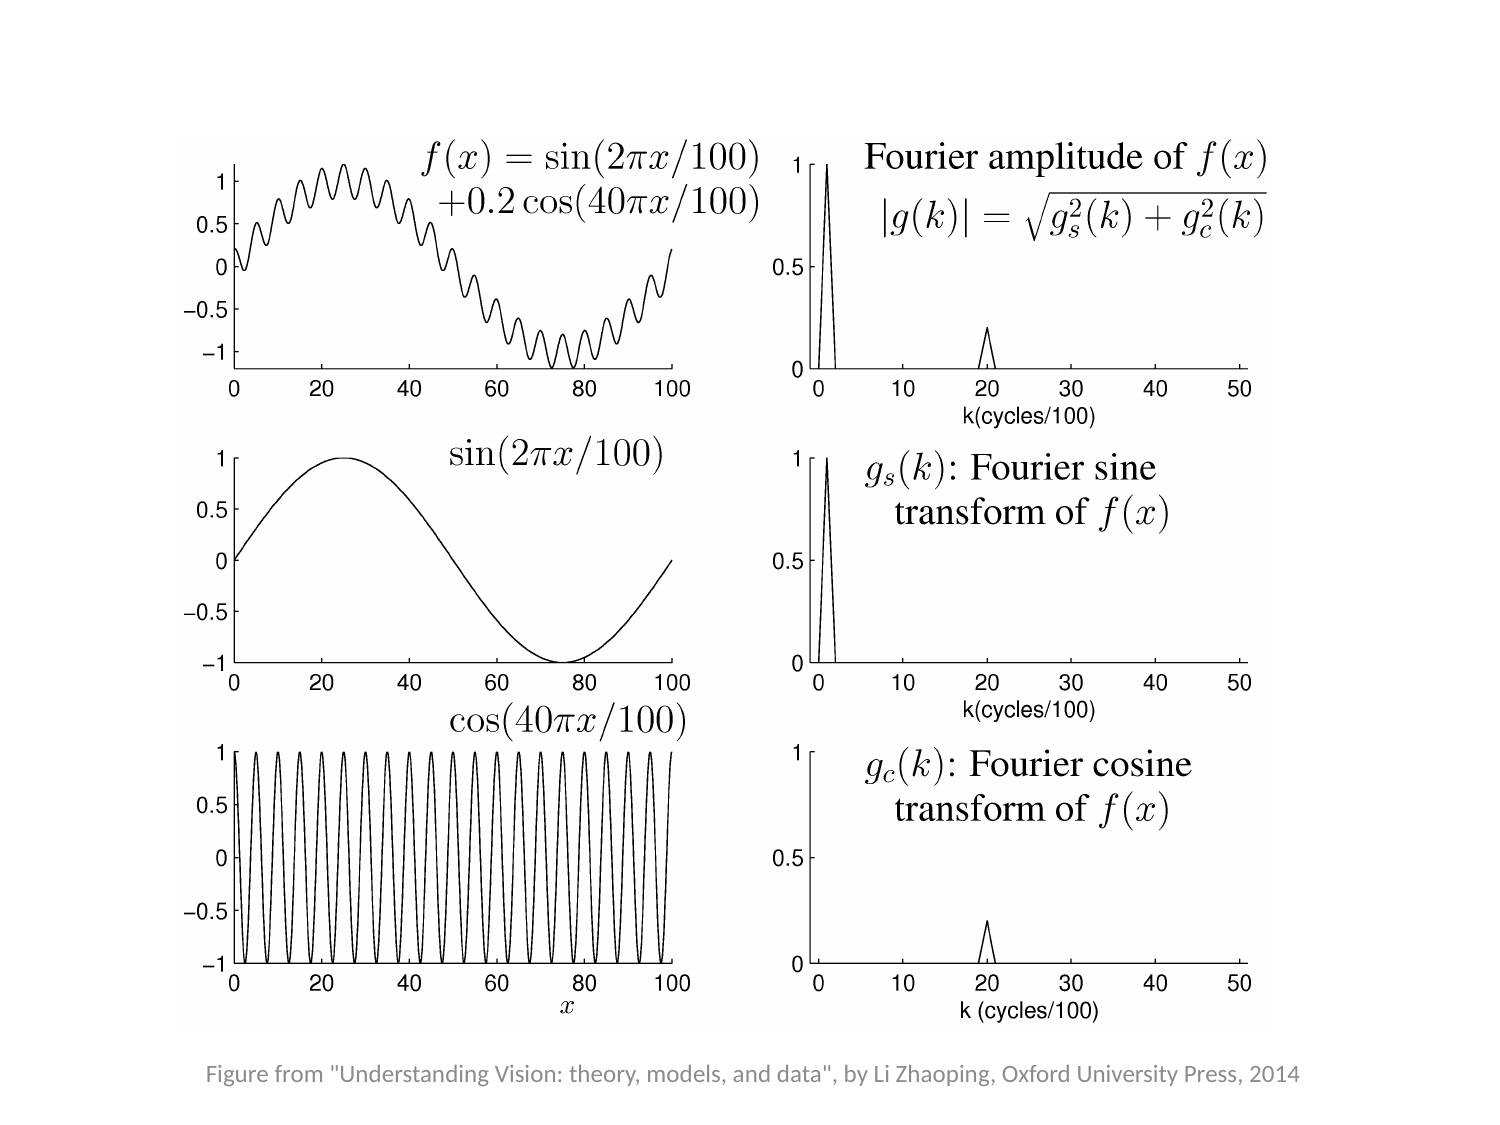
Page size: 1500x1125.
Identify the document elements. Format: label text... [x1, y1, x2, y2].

footer Figure from "Understanding Vision: theory, models, and data", by Li Zhaoping, Oxford University Press, 2014 [77, 1042, 1431, 1103]
picture [179, 135, 1273, 1032]
